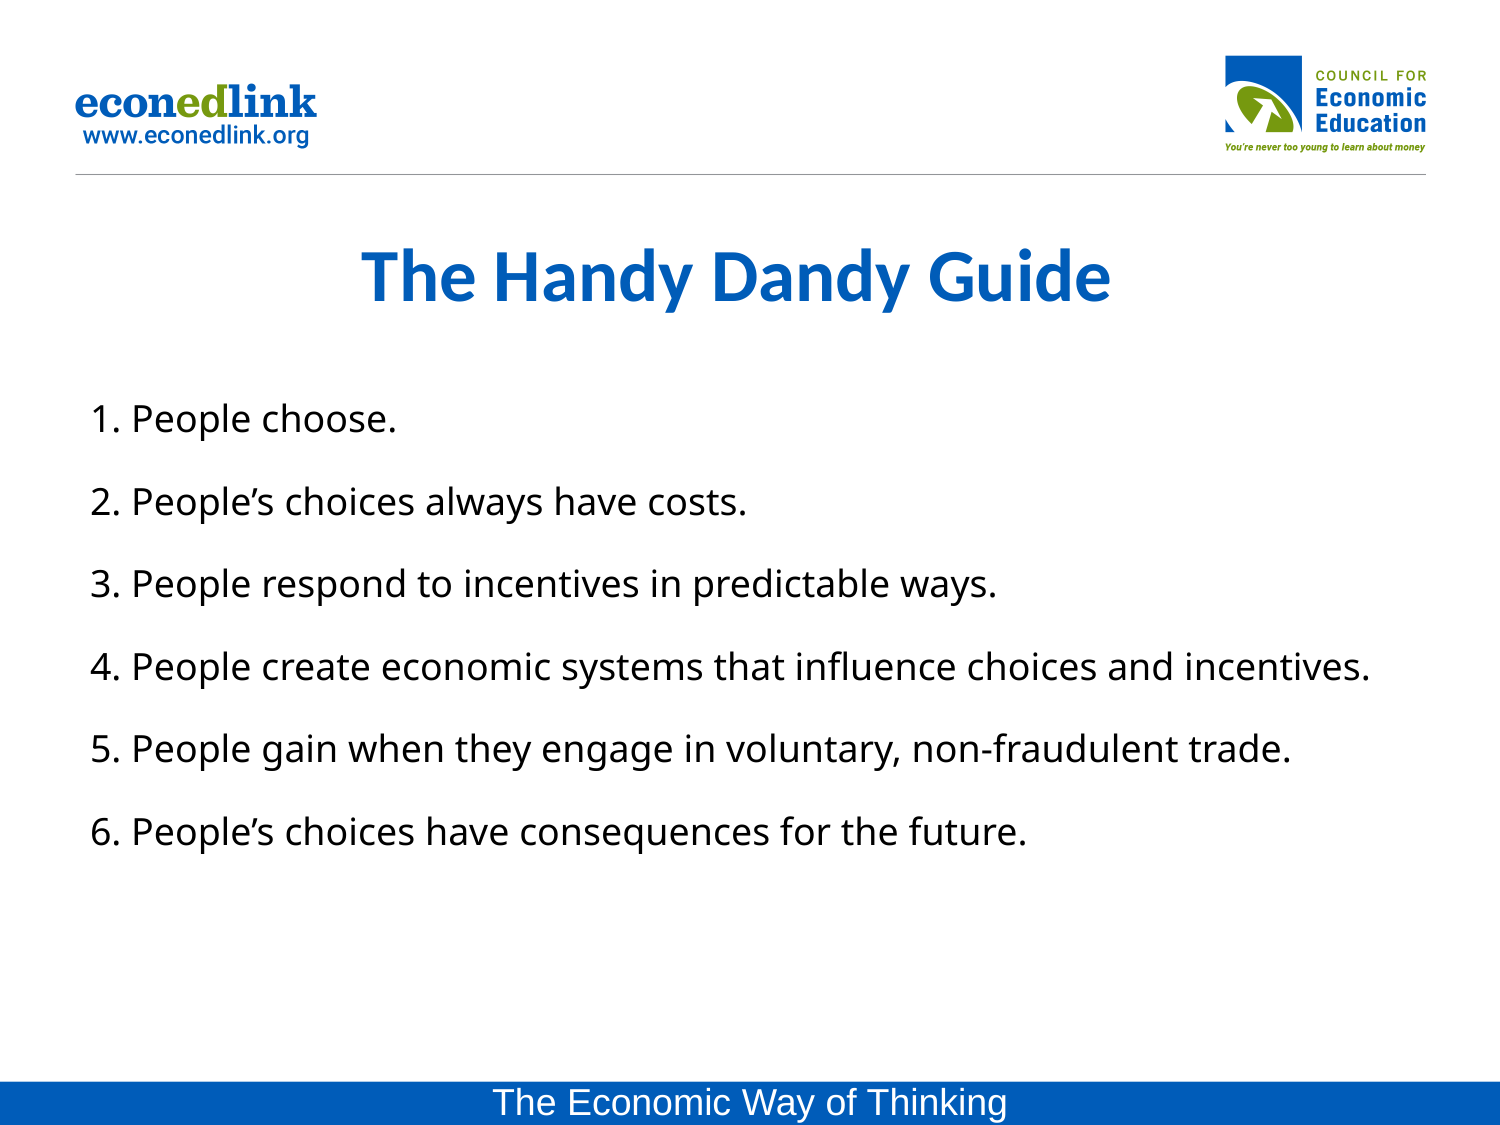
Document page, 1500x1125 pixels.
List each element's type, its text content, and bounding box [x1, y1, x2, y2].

title The Handy Dandy Guide [74, 212, 1401, 338]
picture [0, 0, 1500, 1125]
list 1. People choose. 2. People’s choices always have costs. 3. People respond to incentives in predictable ways. 4. People create economic systems that influence choices and incentives. 5. People gain when they engage in voluntary, non-fraudulent trade. 6. People’s choices have consequences for the future. [74, 387, 1463, 963]
